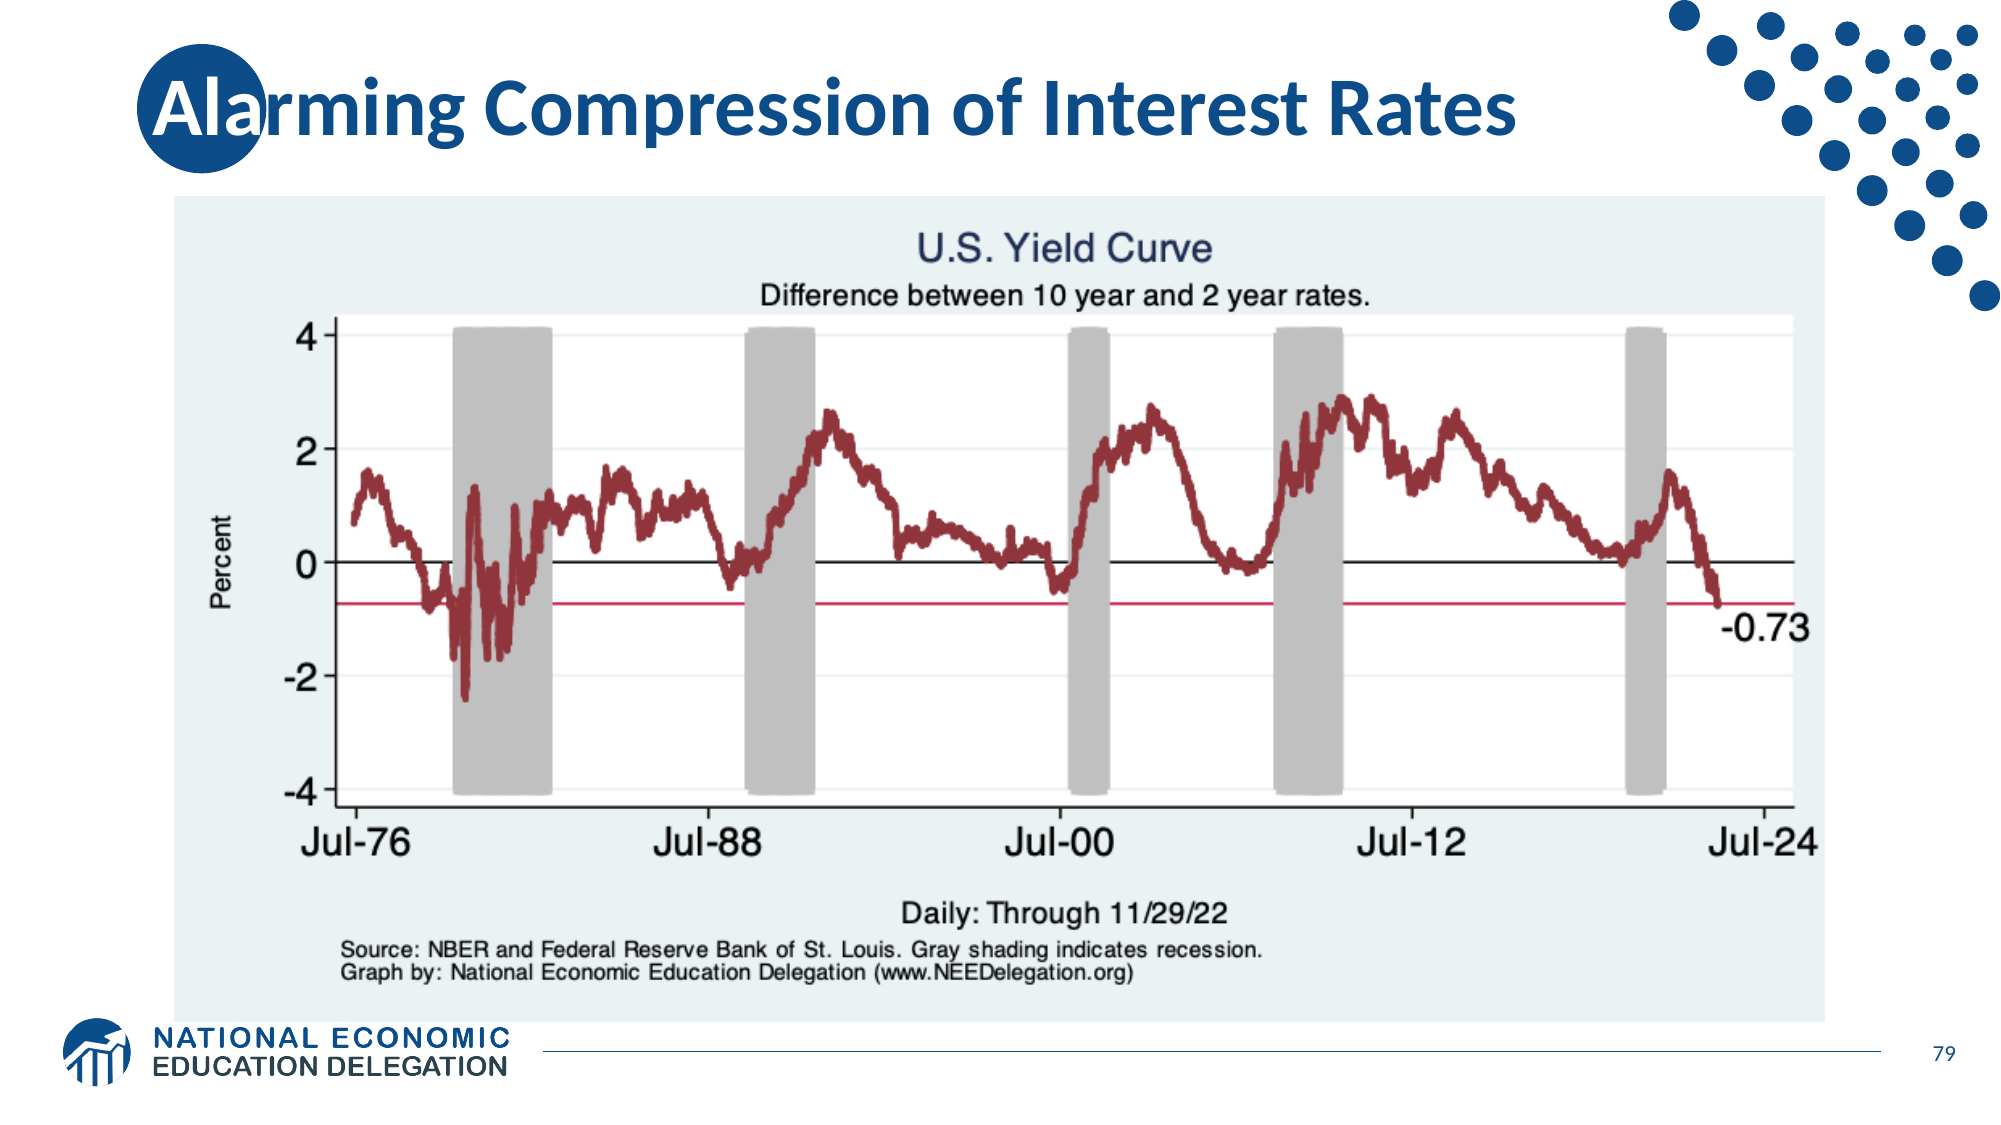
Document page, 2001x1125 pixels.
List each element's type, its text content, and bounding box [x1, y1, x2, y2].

slide_number 79 [1521, 1022, 1972, 1082]
title Alarming Compression of Interest Rates [137, 0, 1863, 218]
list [174, 196, 1825, 1022]
picture [55, 1013, 520, 1091]
